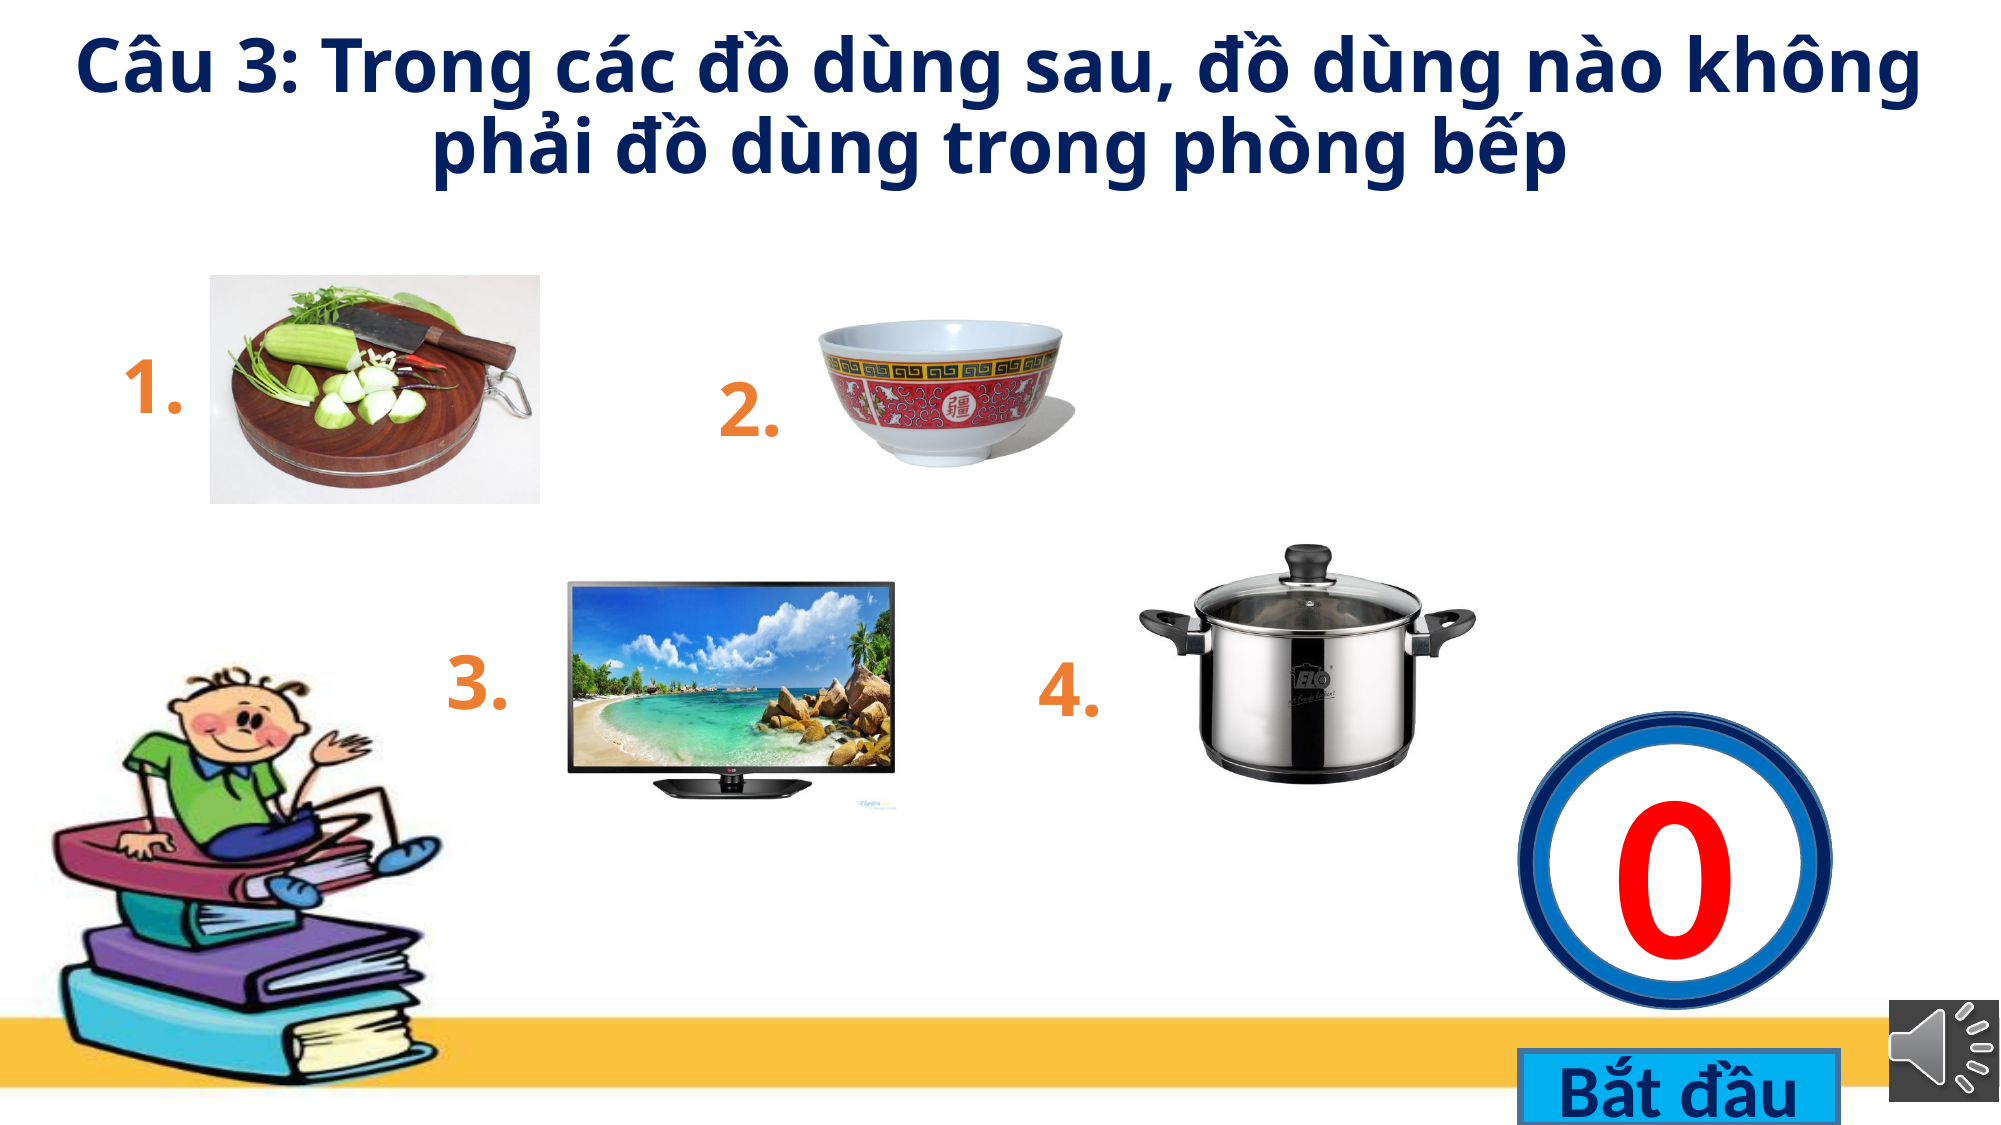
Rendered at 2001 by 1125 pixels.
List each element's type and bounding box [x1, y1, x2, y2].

picture [1887, 998, 2000, 1103]
text_box [694, 298, 1078, 479]
list [0, 0, 2000, 1123]
text_box [84, 275, 540, 504]
text_box [990, 528, 1519, 805]
text_box [1518, 716, 1832, 1009]
text_box [392, 561, 899, 810]
text_box [1519, 712, 1832, 716]
